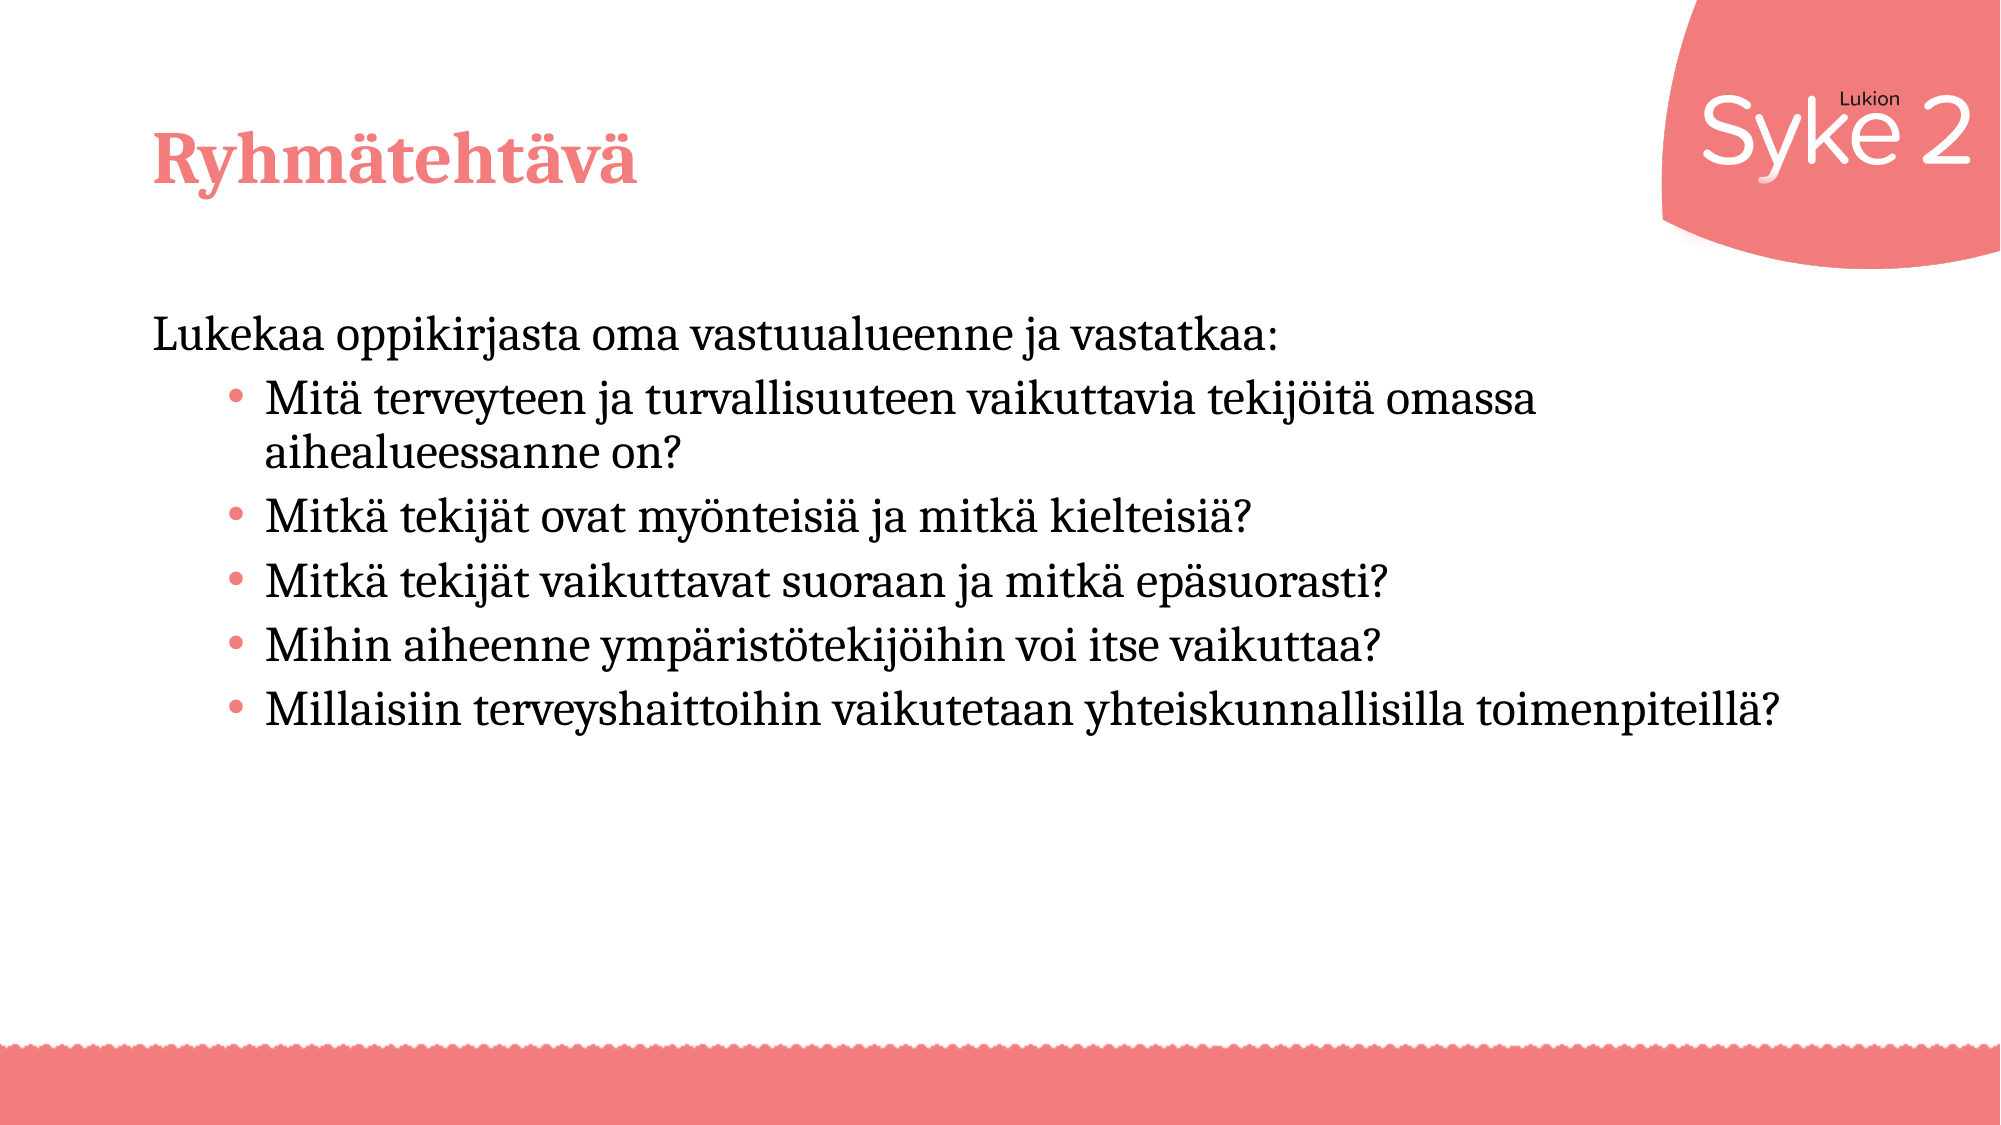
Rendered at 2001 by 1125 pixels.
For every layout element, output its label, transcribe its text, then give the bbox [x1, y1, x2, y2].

picture [0, 1038, 2000, 1125]
list Lukekaa oppikirjasta oma vastuualueenne ja vastatkaa: Mitä terveyteen ja turvallisuuteen vaikuttavia tekijöitä omassa aihealueessanne on? Mitkä tekijät ovat myönteisiä ja mitkä kielteisiä? Mitkä tekijät vaikuttavat suoraan ja mitkä epäsuorasti? Mihin aiheenne ympäristötekijöihin voi itse vaikuttaa? Millaisiin terveyshaittoihin vaikutetaan yhteiskunnallisilla toimenpiteillä? [137, 299, 1863, 1014]
title Ryhmätehtävä [137, 111, 1451, 219]
picture [1650, 0, 2001, 278]
